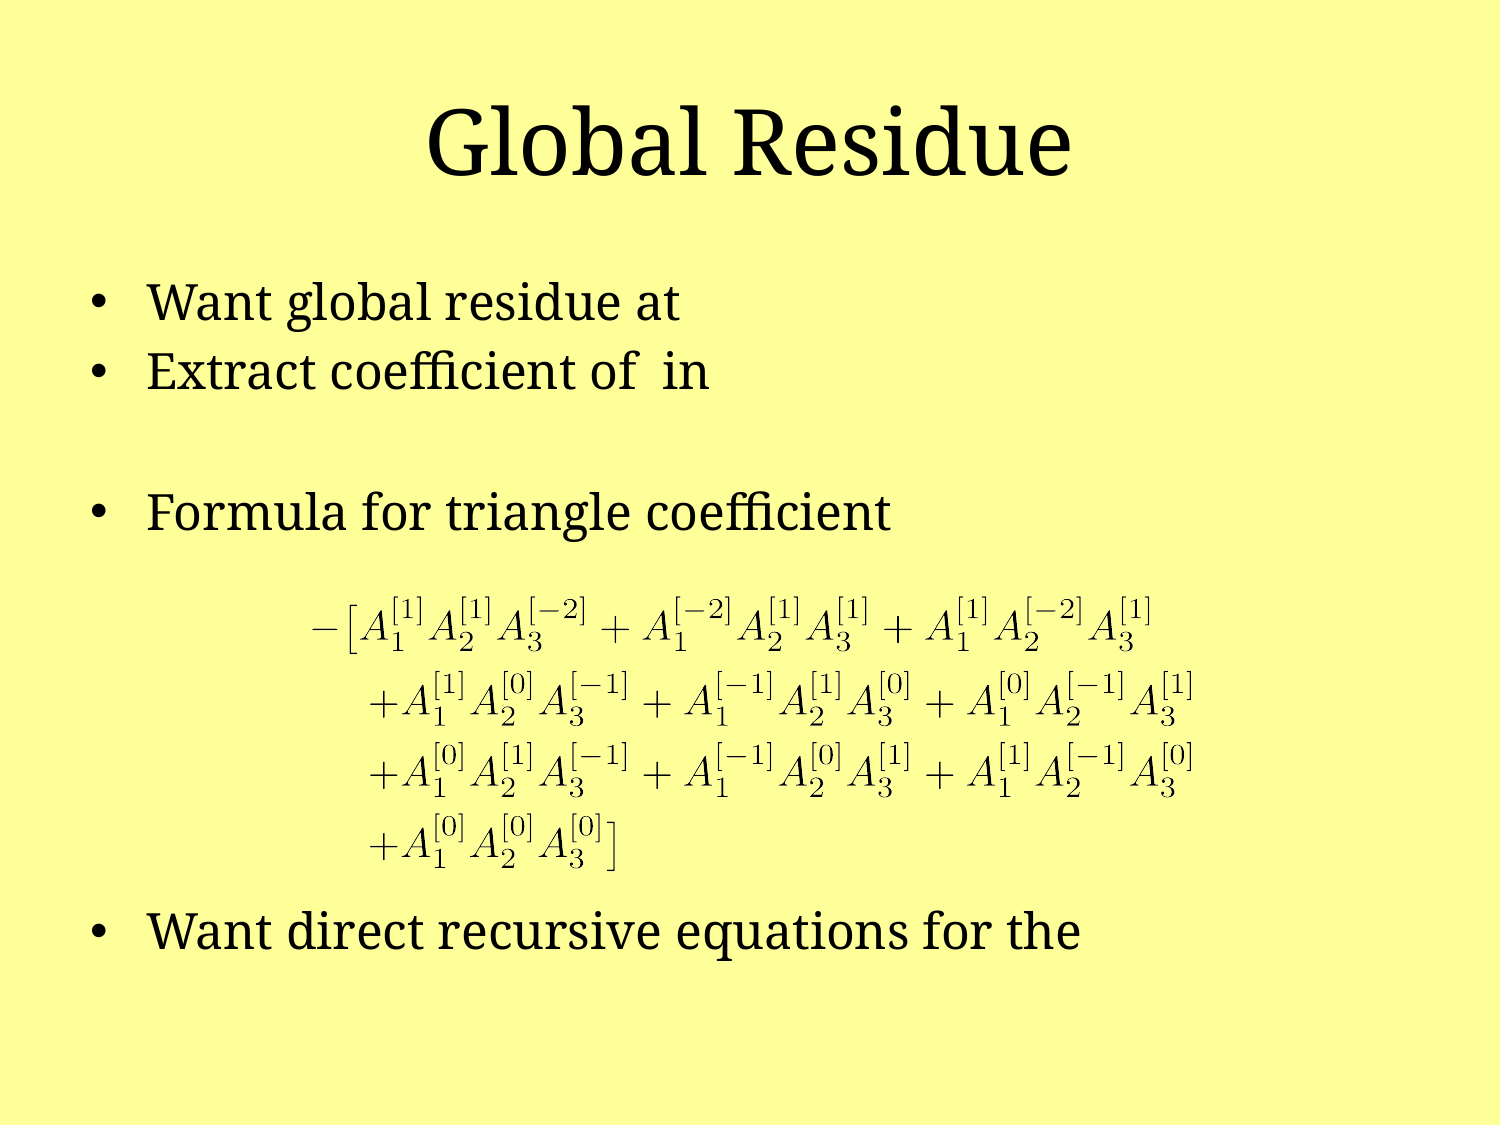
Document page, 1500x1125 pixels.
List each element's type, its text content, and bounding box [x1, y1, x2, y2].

picture [308, 595, 1192, 876]
title Global Residue [75, 45, 1425, 233]
